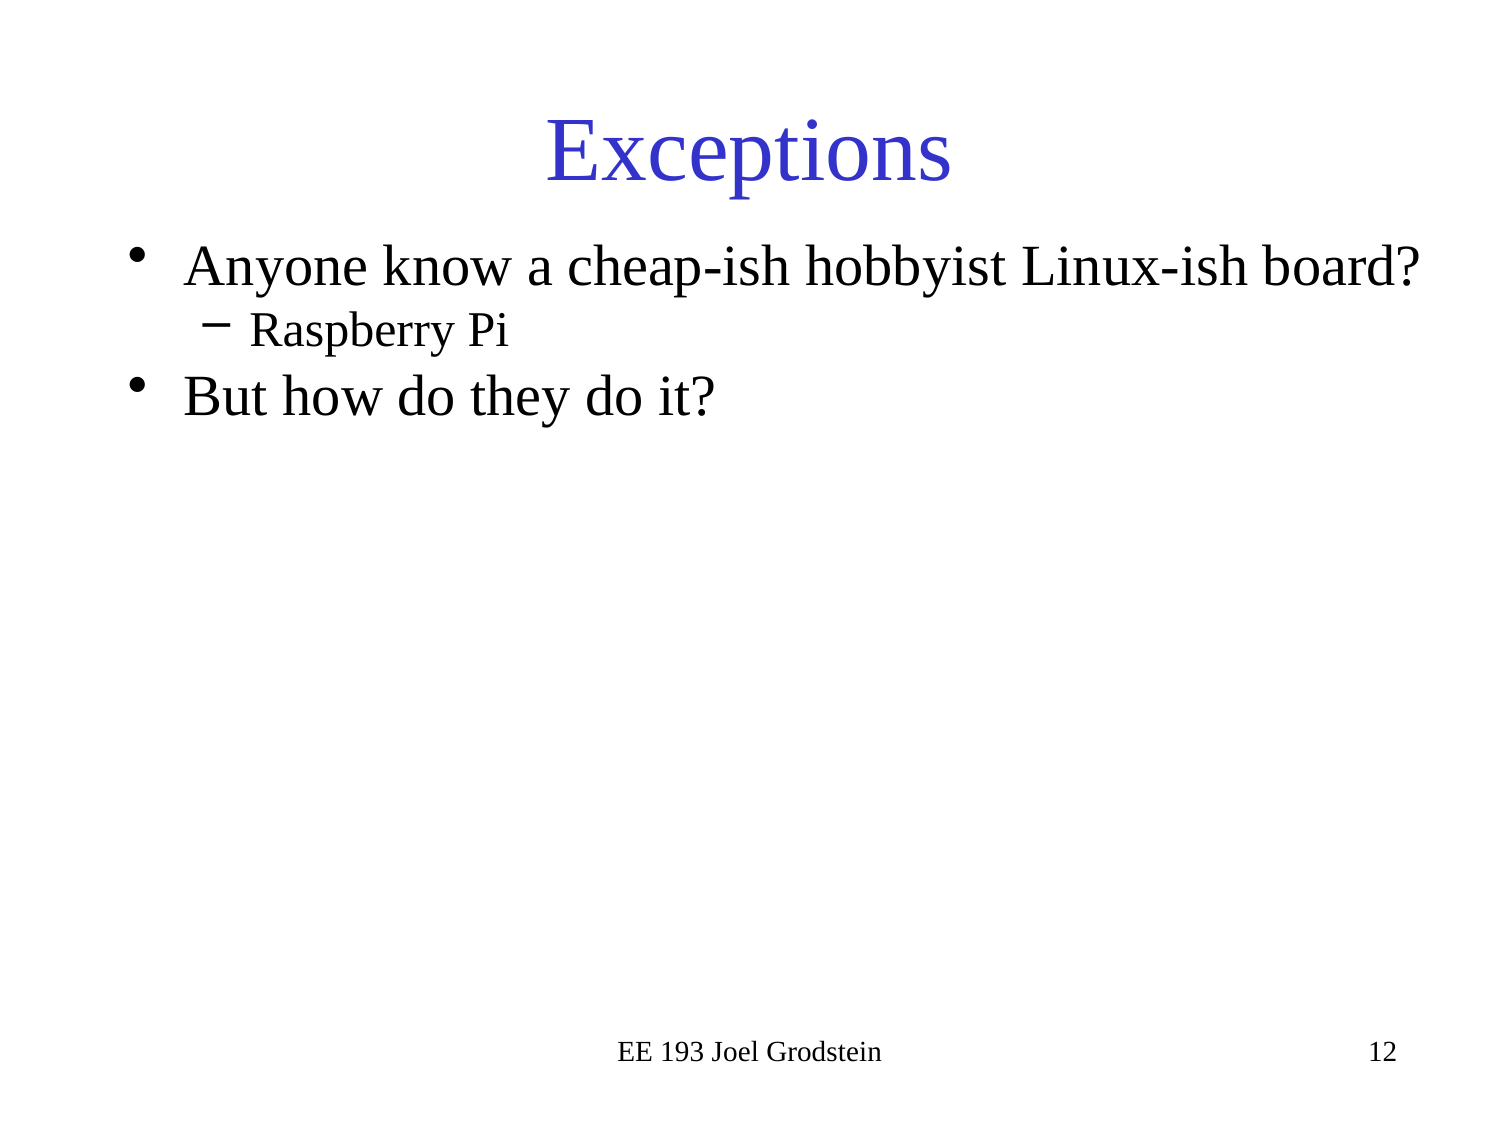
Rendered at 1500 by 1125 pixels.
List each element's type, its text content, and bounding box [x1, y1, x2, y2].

footer EE 193 Joel Grodstein [512, 1024, 988, 1101]
title Exceptions [112, 50, 1388, 219]
list Anyone know a cheap-ish hobbyist Linux-ish board? Raspberry Pi But how do they do it? [112, 219, 1465, 454]
